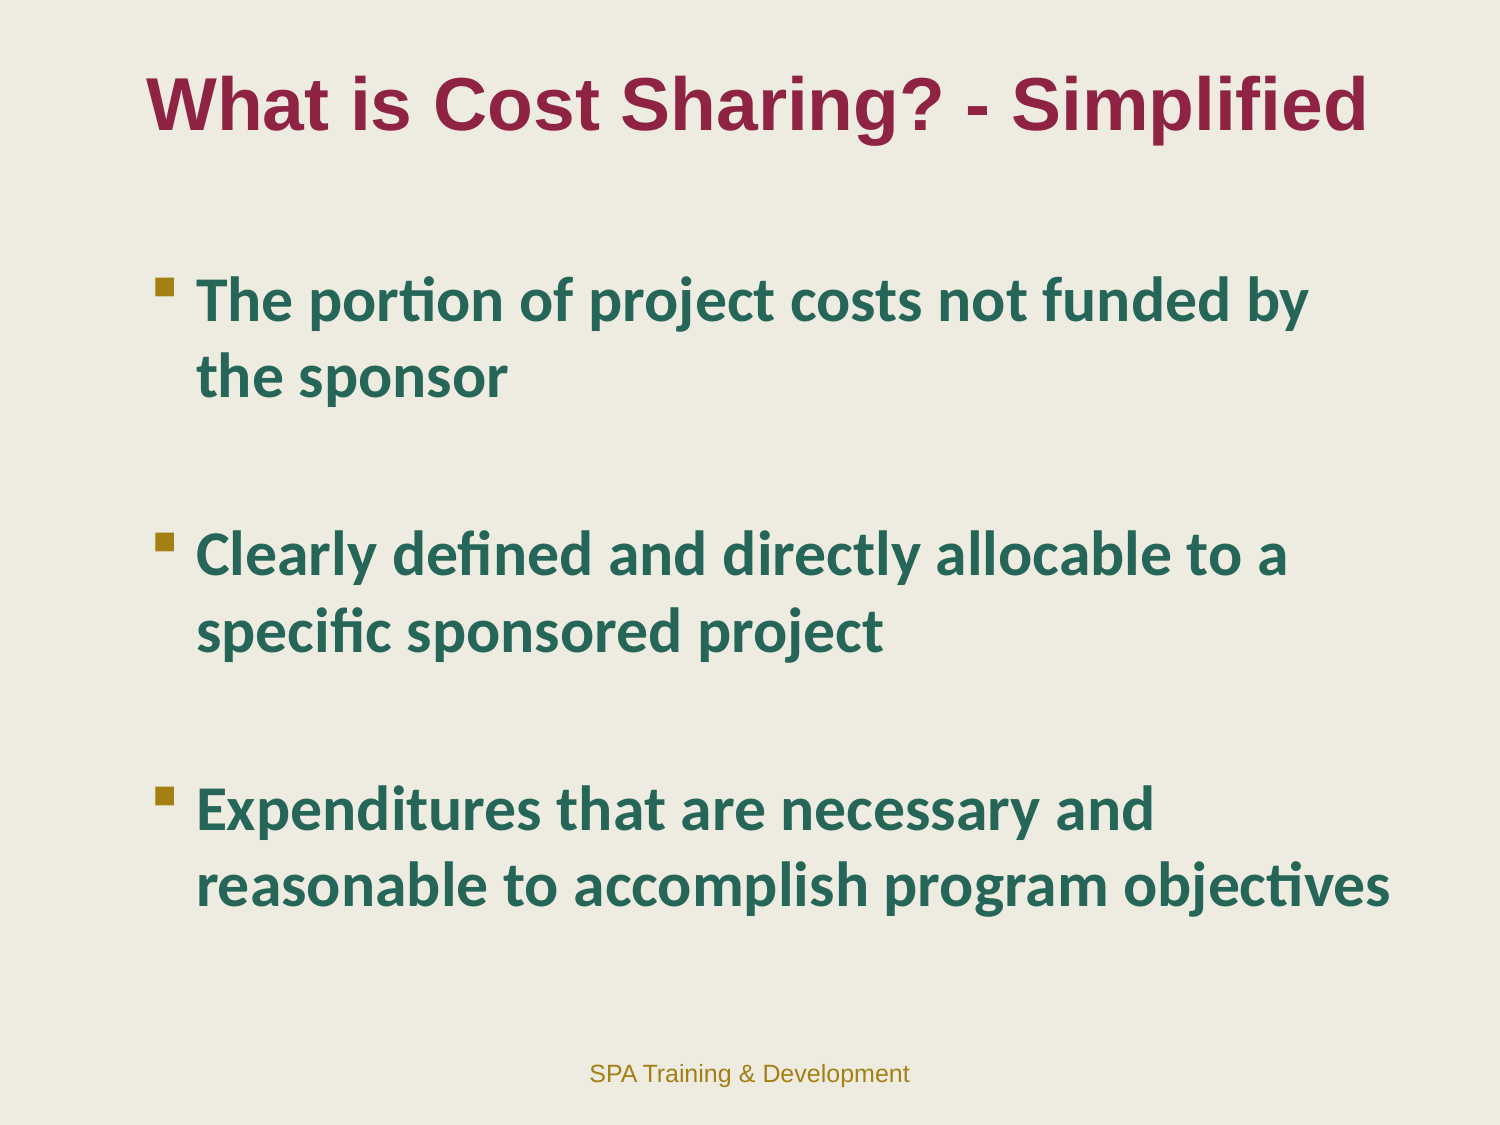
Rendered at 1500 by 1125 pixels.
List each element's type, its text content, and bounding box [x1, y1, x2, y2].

title What is Cost Sharing? - Simplified [124, 0, 1393, 203]
footer SPA Training & Development [512, 1042, 988, 1103]
list The portion of project costs not funded by the sponsor Clearly defined and directly allocable to a specific sponsored project Expenditures that are necessary and reasonable to accomplish program objectives [62, 249, 1413, 993]
